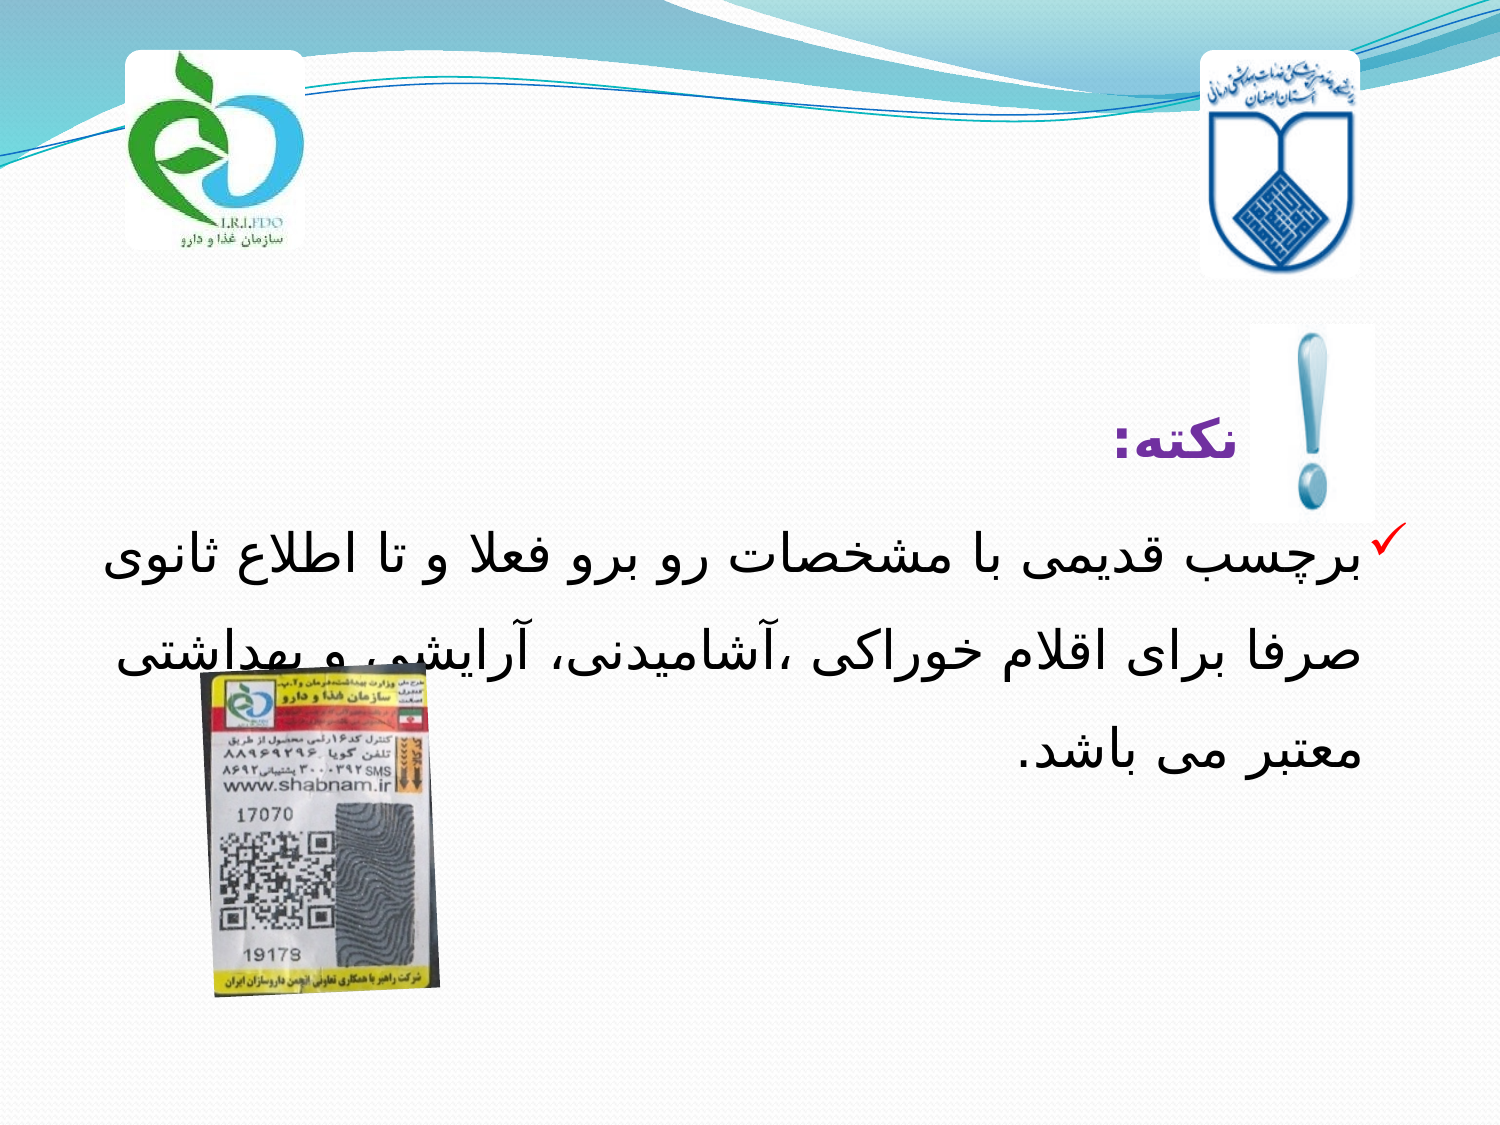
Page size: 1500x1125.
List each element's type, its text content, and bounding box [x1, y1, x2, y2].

picture [1199, 49, 1361, 279]
picture [437, 918, 441, 988]
picture [1249, 324, 1376, 523]
list نکته: برچسب قدیمی با مشخصات رو برو فعلا و تا اطلاع ثانوی صرفا برای اقلام خوراکی ،آشامیدنی، آرایشی و بهداشتی معتبر می باشد. [75, 200, 1425, 1005]
picture [124, 49, 306, 251]
picture [206, 662, 434, 993]
picture [200, 672, 204, 717]
